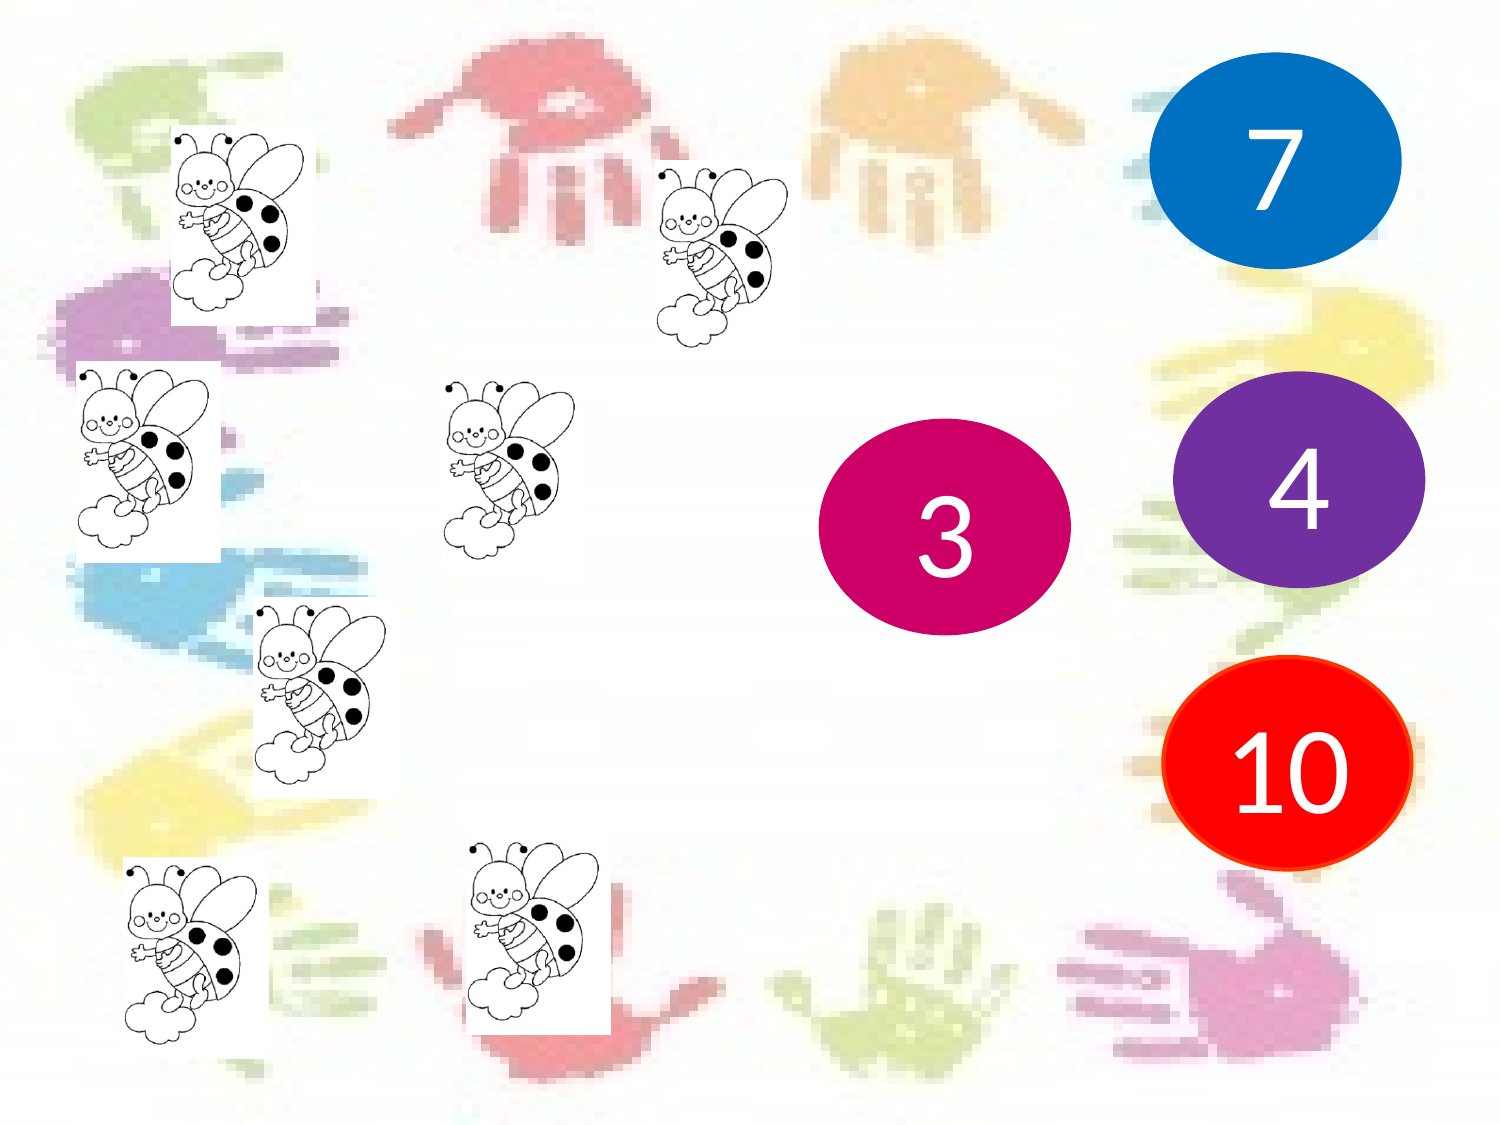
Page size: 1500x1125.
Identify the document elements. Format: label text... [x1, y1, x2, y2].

picture [253, 597, 399, 799]
picture [170, 125, 316, 327]
text_box 4 [1173, 371, 1426, 589]
text_box 7 [1149, 52, 1402, 270]
text_box 3 [818, 418, 1071, 636]
picture [655, 160, 800, 362]
picture [466, 833, 611, 1035]
picture [123, 857, 269, 1059]
text_box 10 [1161, 654, 1414, 872]
picture [442, 373, 588, 575]
picture [76, 361, 222, 563]
